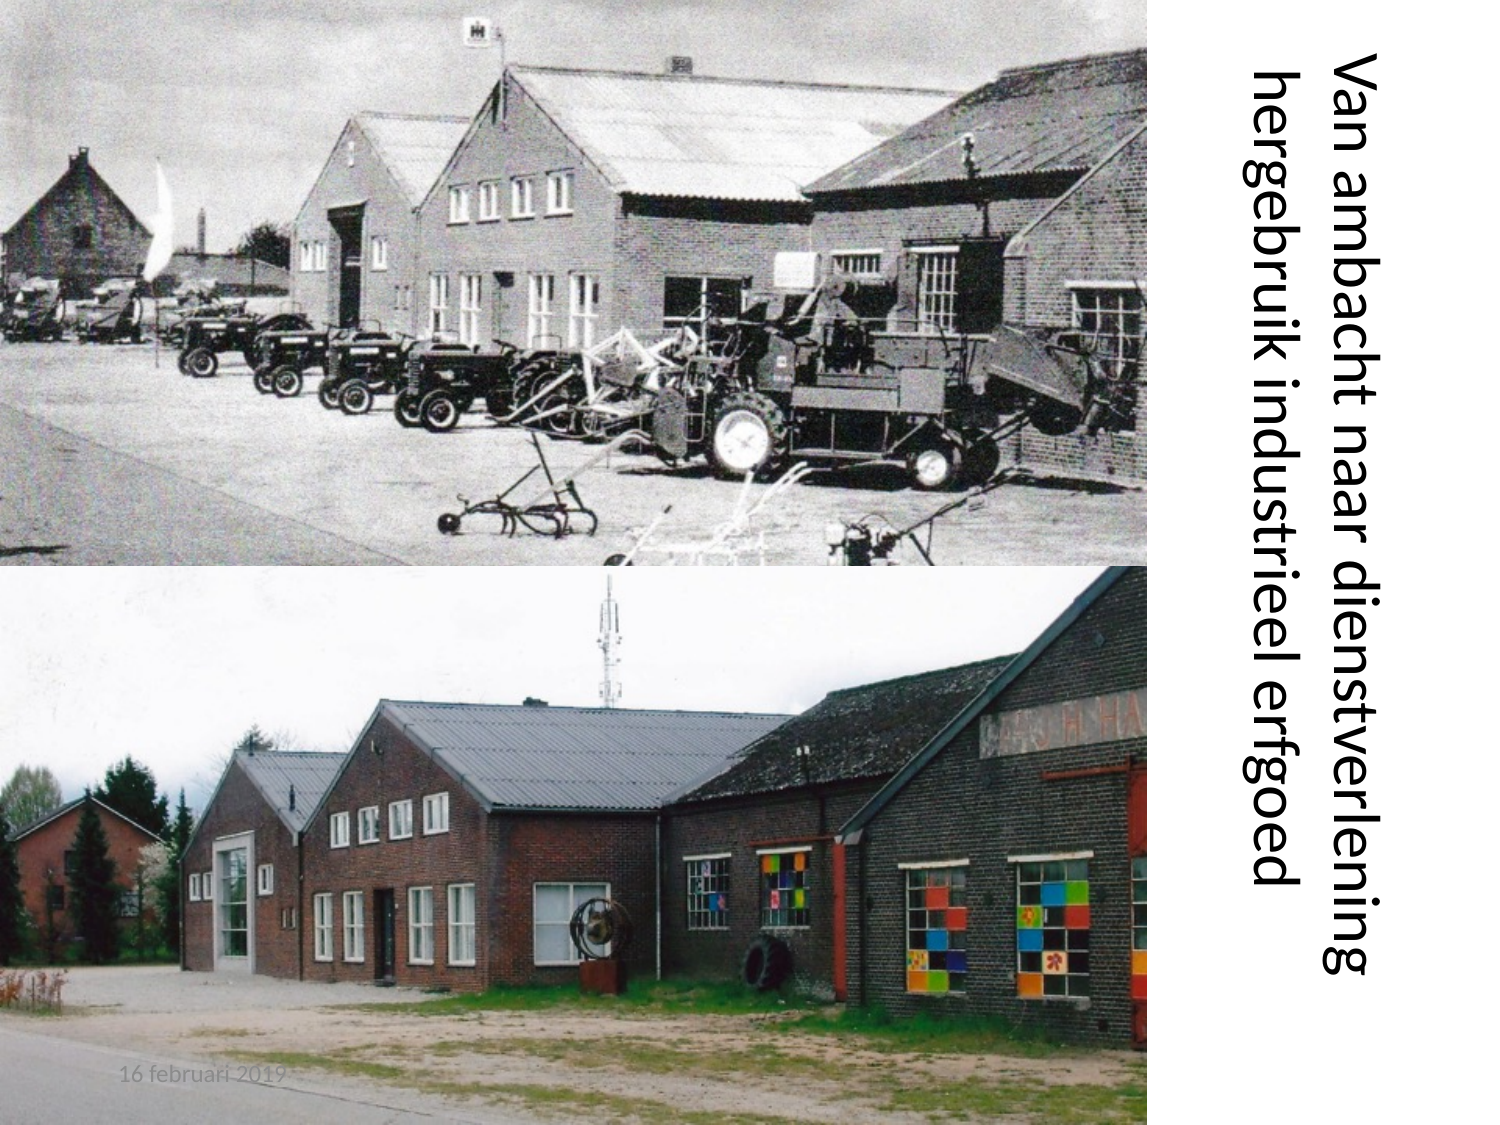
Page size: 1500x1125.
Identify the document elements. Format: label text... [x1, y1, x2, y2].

picture [0, 0, 1147, 1125]
text_box Van ambacht naar dienstverlening hergebruik industrieel erfgoed [1234, 38, 1409, 1125]
